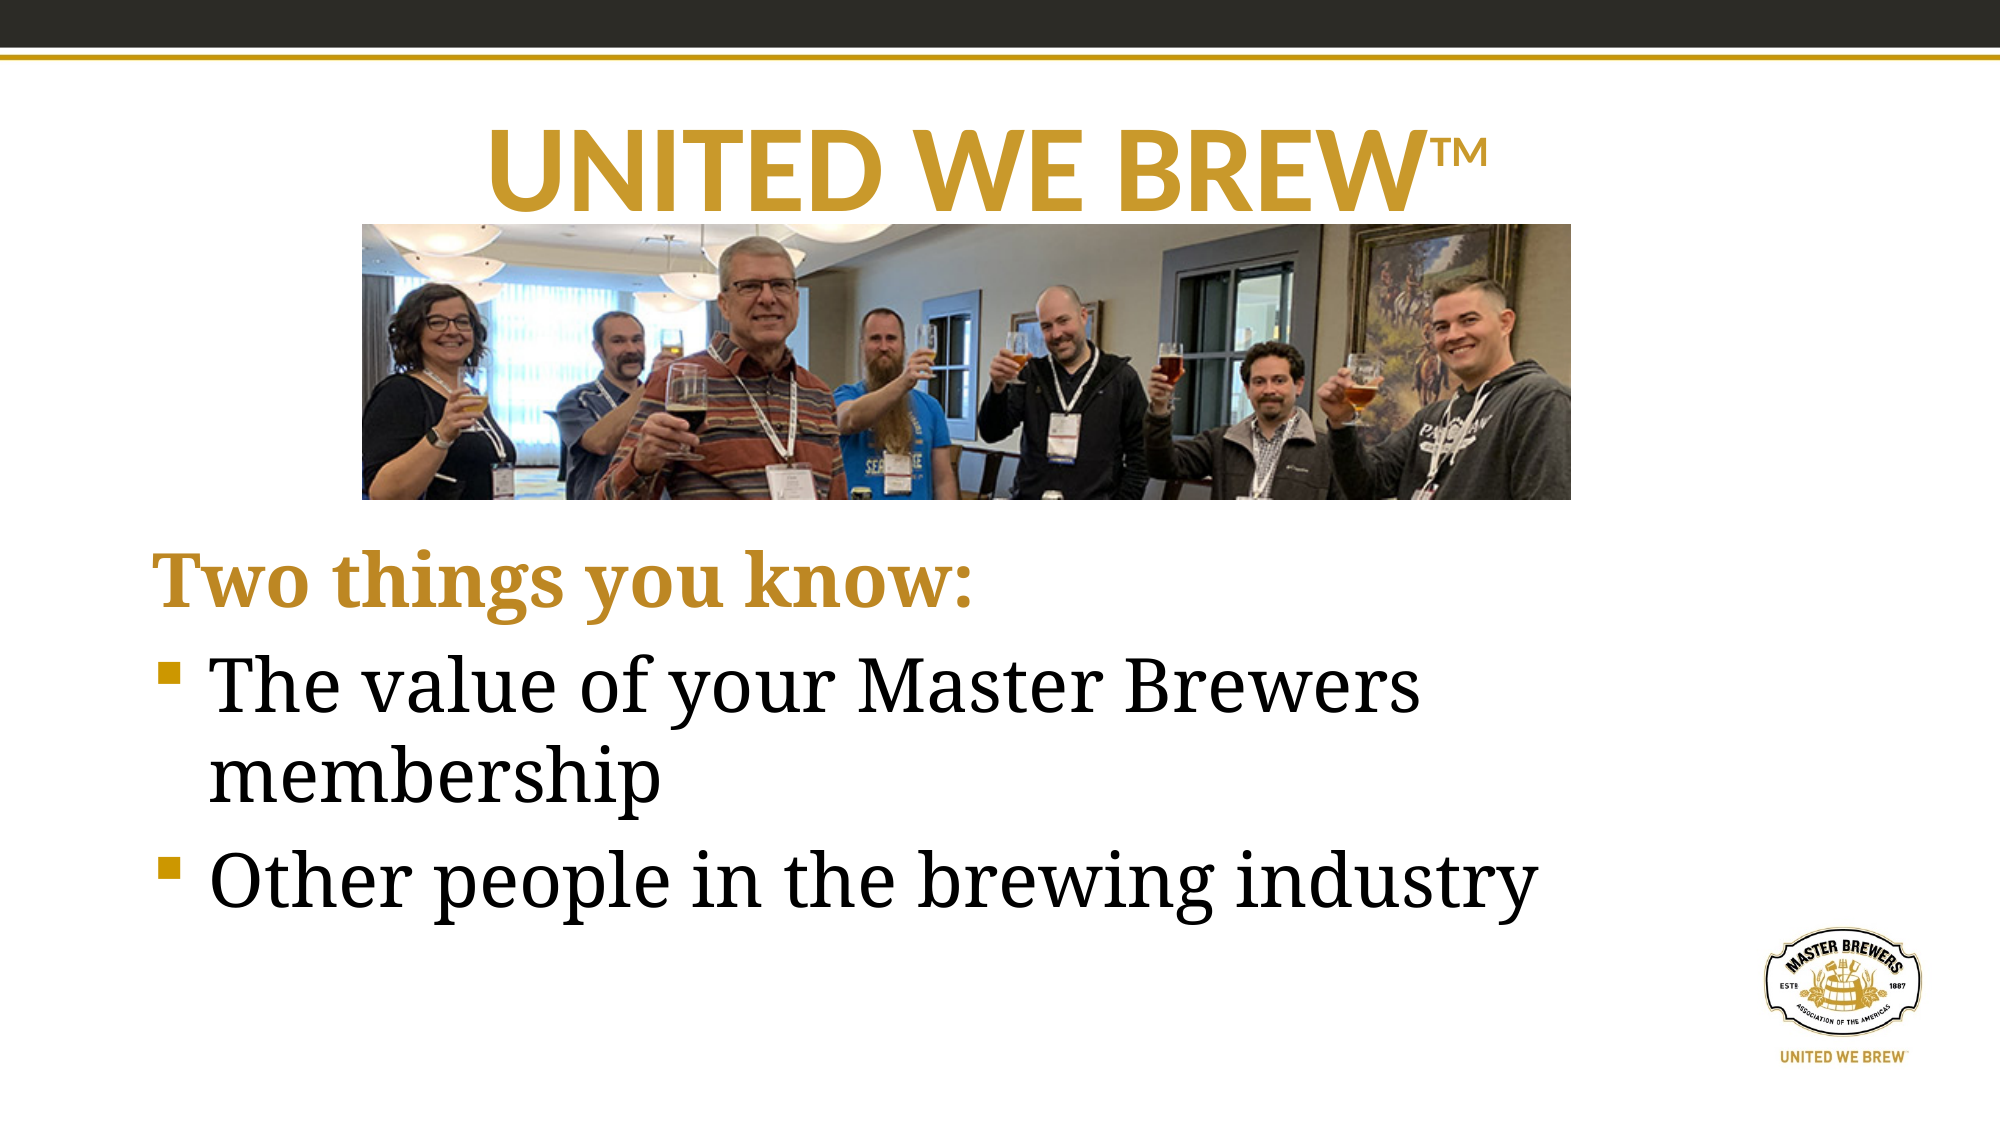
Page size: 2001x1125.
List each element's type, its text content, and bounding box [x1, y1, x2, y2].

picture [0, 0, 2000, 1125]
title UNITED WE BREWTM [125, 68, 1850, 244]
list Two things you know: The value of your Master Brewers membership Other people in the brewing industry [137, 525, 1863, 1024]
